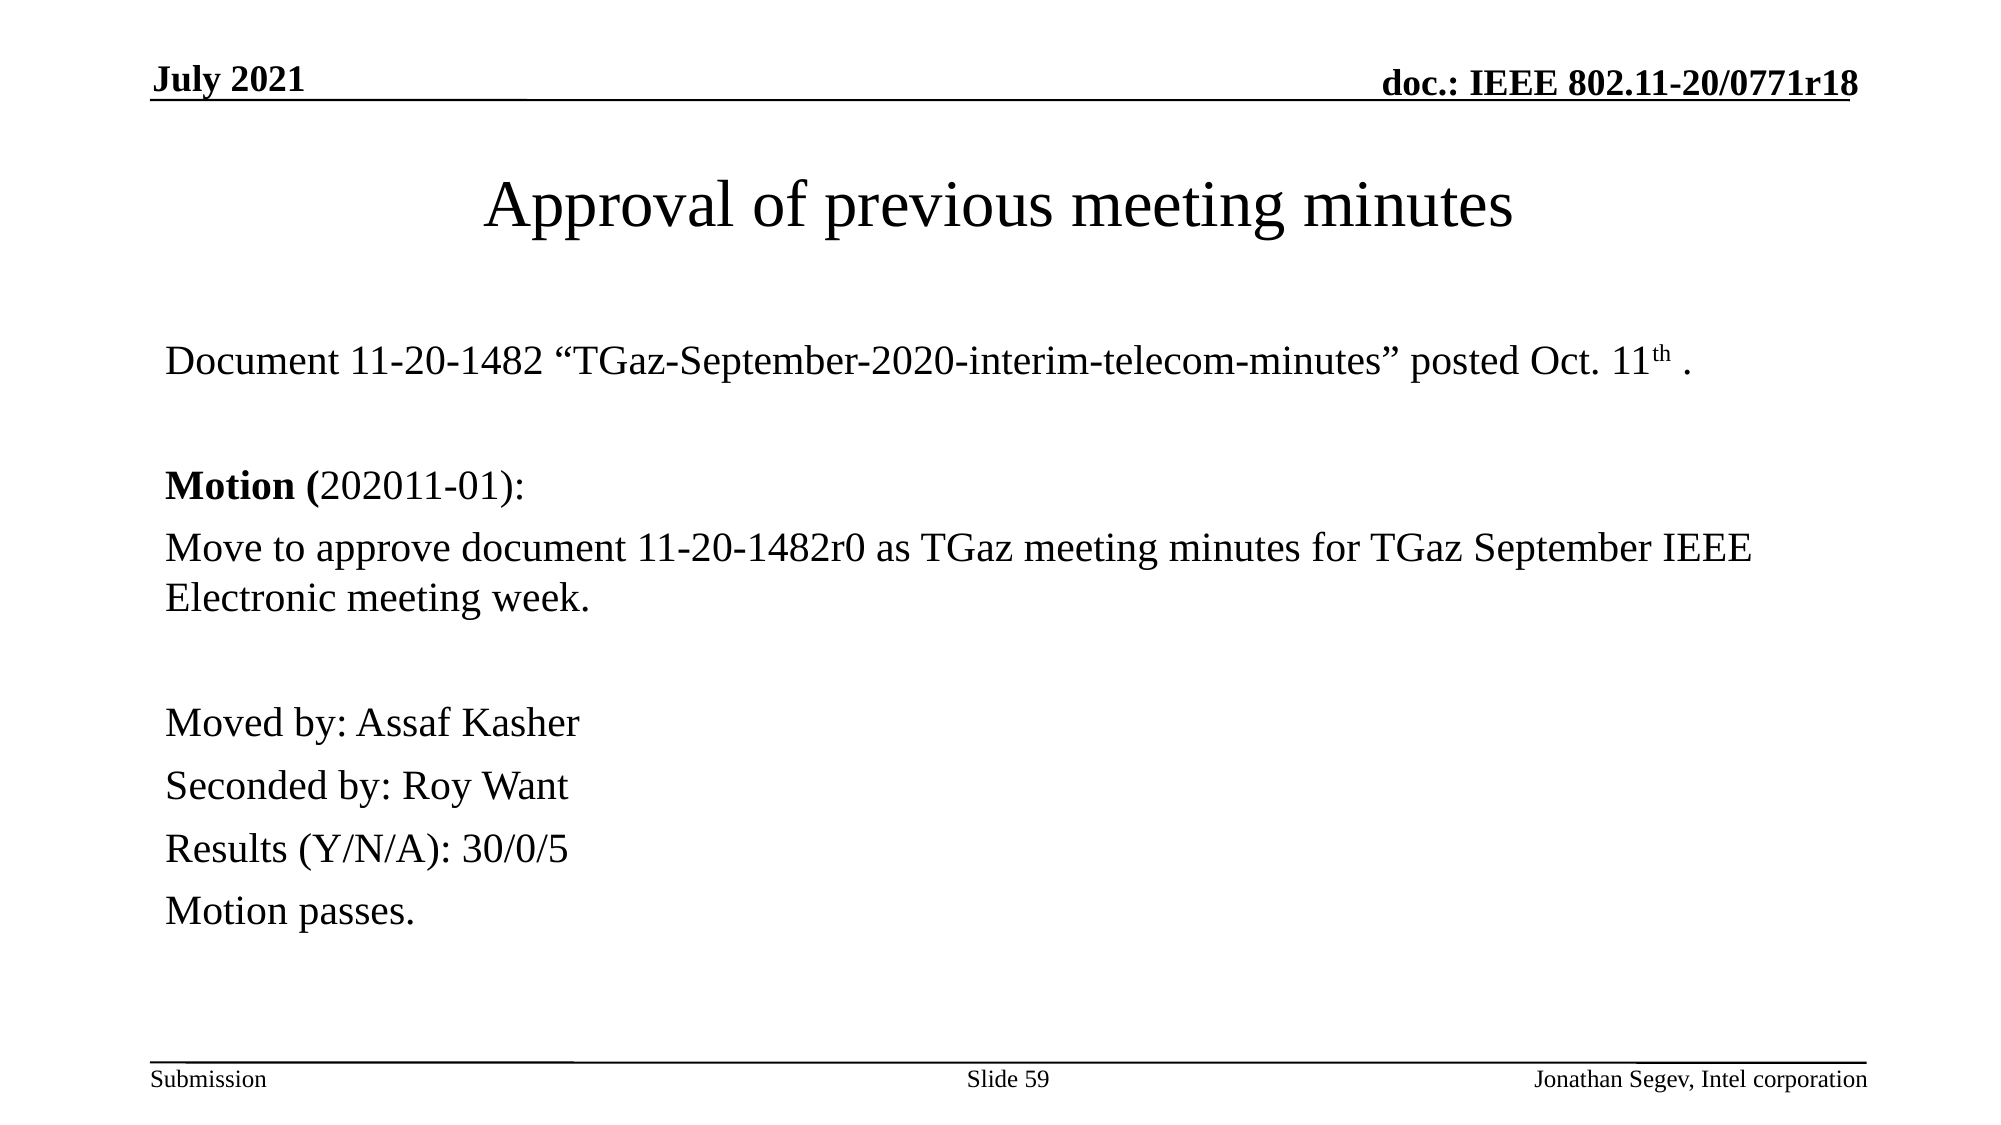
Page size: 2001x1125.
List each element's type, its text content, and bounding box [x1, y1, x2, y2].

footer Jonathan Segev, Intel corporation [1171, 1061, 1869, 1093]
list Document 11-20-1482 “TGaz-September-2020-interim-telecom-minutes” posted Oct. 11th . Motion (202011-01): Move to approve document 11-20-1482r0 as TGaz meeting minutes for TGaz September IEEE Electronic meeting week. Moved by: Assaf Kasher Seconded by: Roy Want Results (Y/N/A): 30/0/5 Motion passes. [149, 324, 1850, 1000]
slide_number Slide 59 [950, 1061, 1067, 1123]
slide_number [152, 54, 563, 100]
title Approval of previous meeting minutes [149, 112, 1850, 288]
